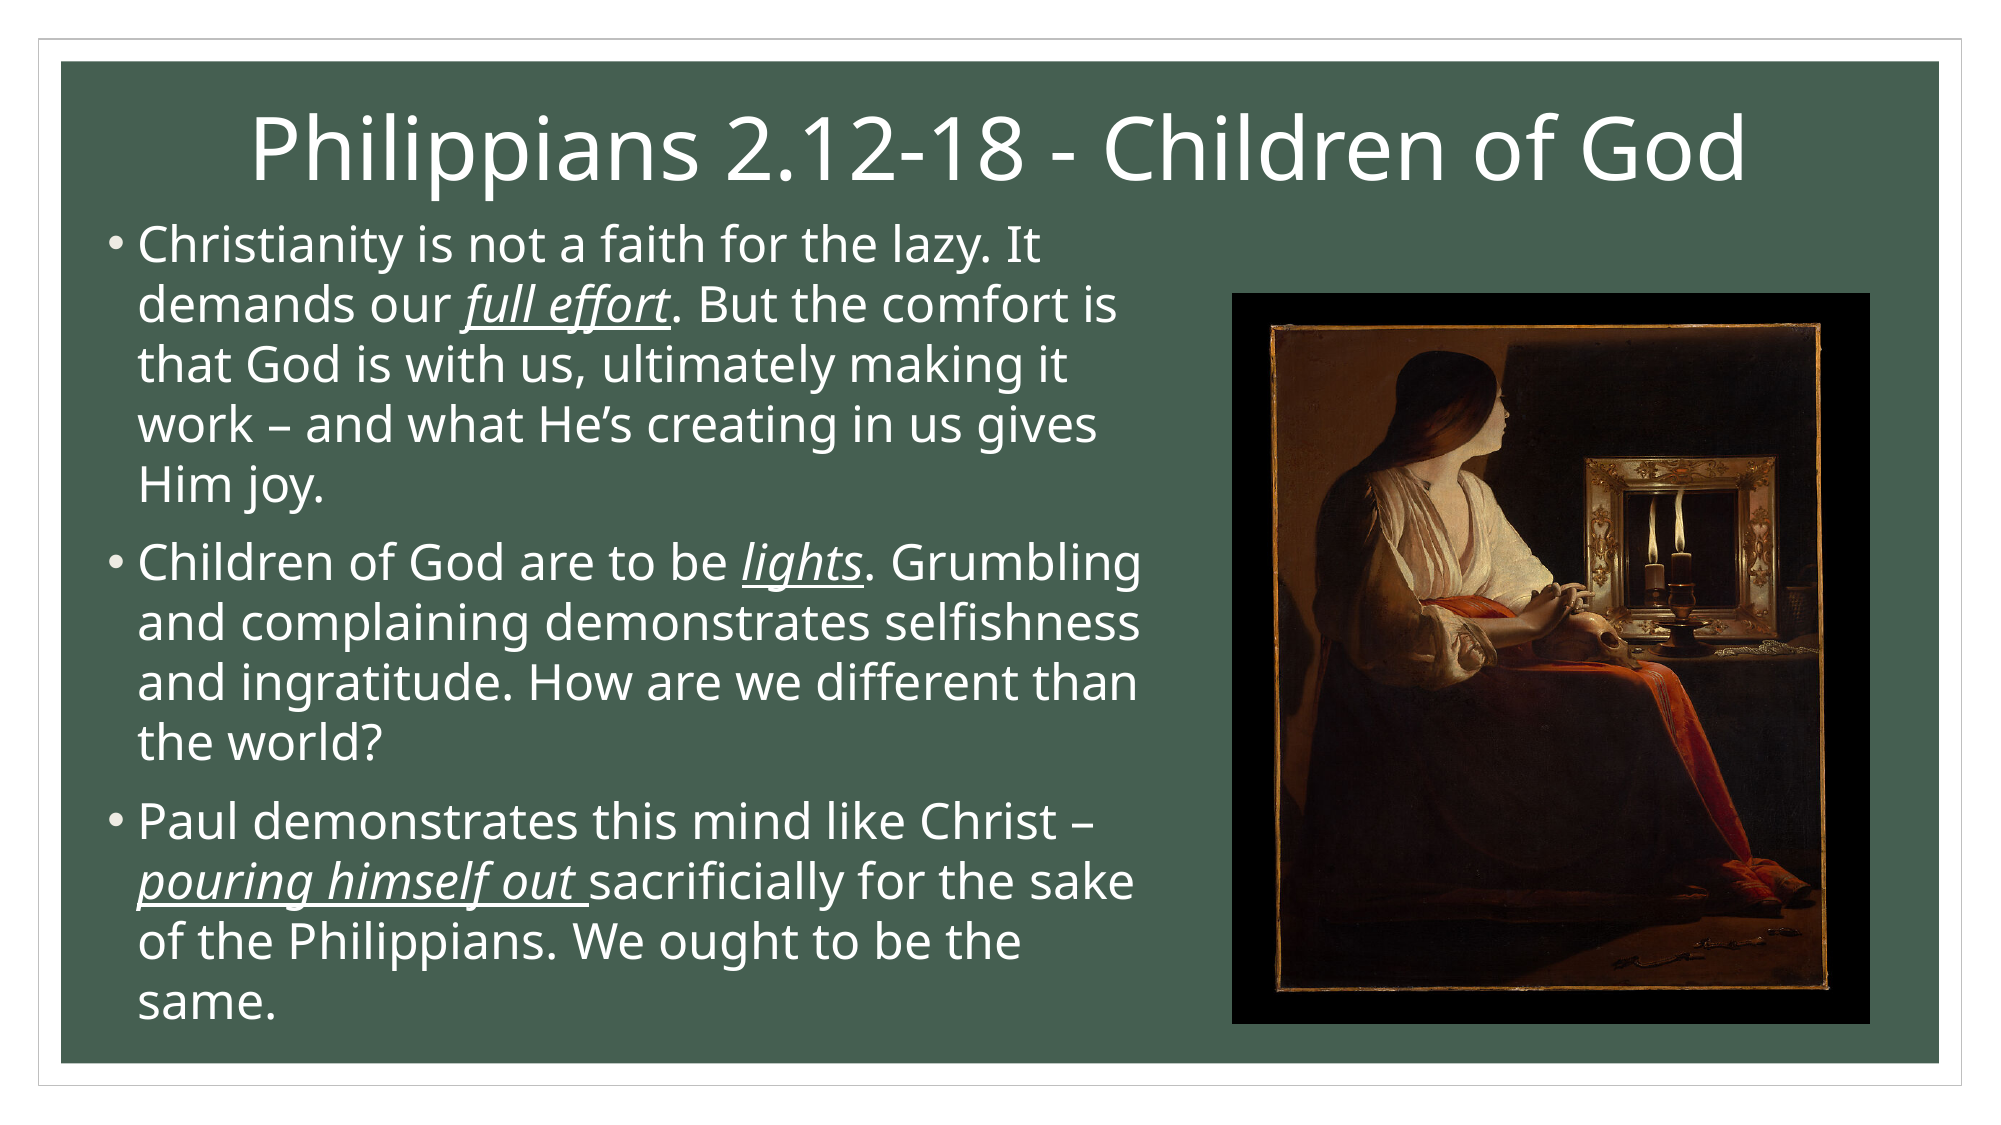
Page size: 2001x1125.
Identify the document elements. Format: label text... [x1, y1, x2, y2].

list Christianity is not a faith for the lazy. It demands our full effort. But the comfort is that God is with us, ultimately making it work – and what He’s creating in us gives Him joy. Children of God are to be lights. Grumbling and complaining demonstrates selfishness and ingratitude. How are we different than the world? Paul demonstrates this mind like Christ – pouring himself out sacrificially for the sake of the Philippians. We ought to be the same. [92, 204, 1190, 1066]
title Philippians 2.12-18 - Children of God [174, 59, 1825, 245]
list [1232, 293, 1870, 1024]
